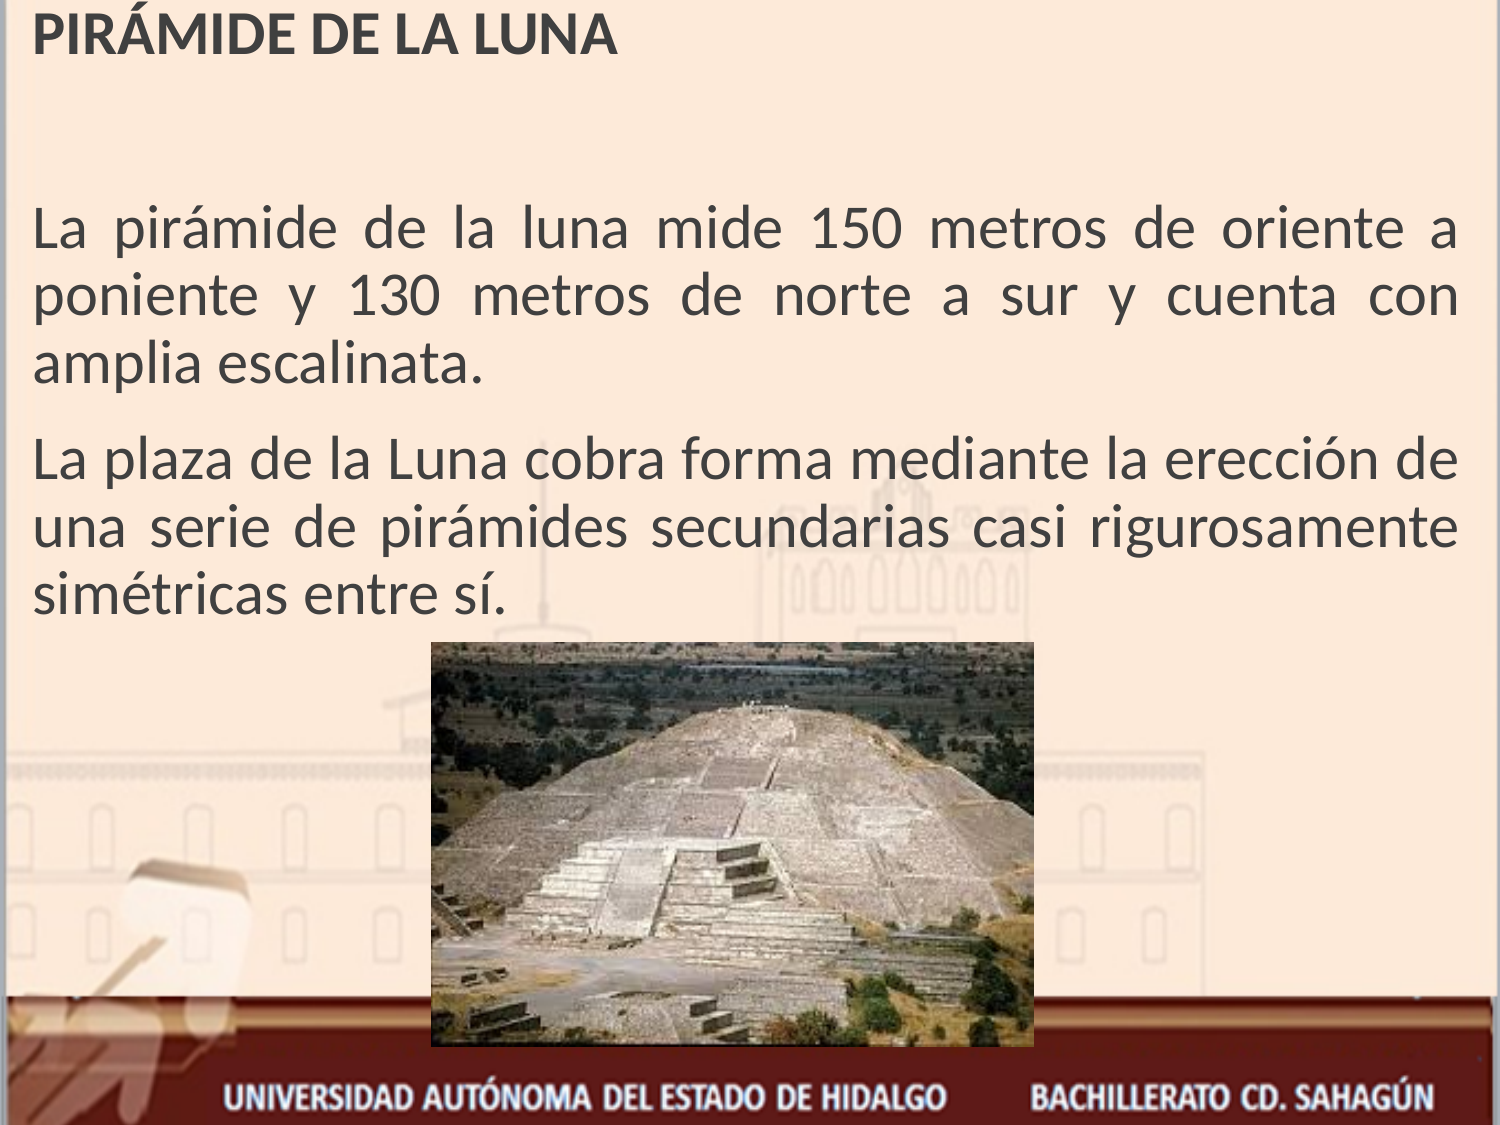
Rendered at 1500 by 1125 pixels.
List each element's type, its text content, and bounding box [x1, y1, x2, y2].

picture [0, 0, 1500, 1125]
text_box PIRÁMIDE DE LA LUNA La pirámide de la luna mide 150 metros de oriente a poniente y 130 metros de norte a sur y cuenta con amplia escalinata. La plaza de la Luna cobra forma mediante la erección de una serie de pirámides secundarias casi rigurosamente simétricas entre sí. [17, 0, 1462, 852]
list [430, 641, 1034, 1047]
